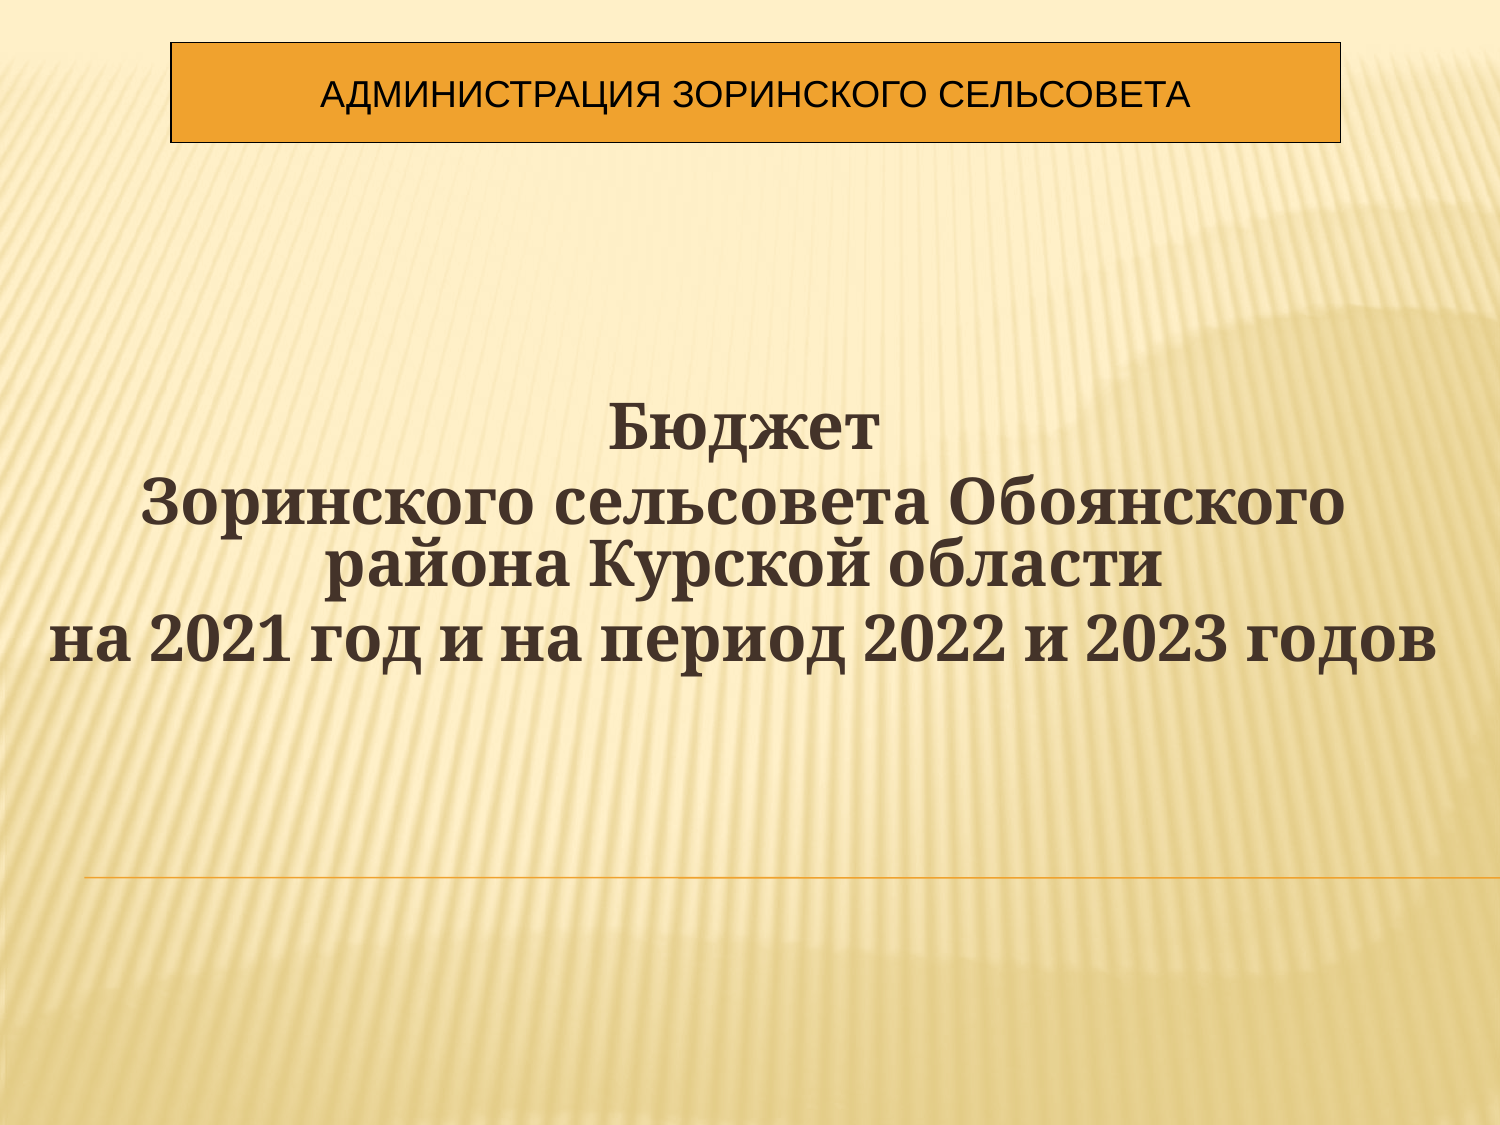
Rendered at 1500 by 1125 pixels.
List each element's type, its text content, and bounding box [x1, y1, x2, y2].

subtitle Бюджет Зоринского сельсовета Обоянского района Курской области на 2021 год и на период 2022 и 2023 годов [29, 302, 1460, 682]
text_box АДМИНИСТРАЦИЯ ЗОРИНСКОГО СЕЛЬСОВЕТА [171, 42, 1341, 143]
